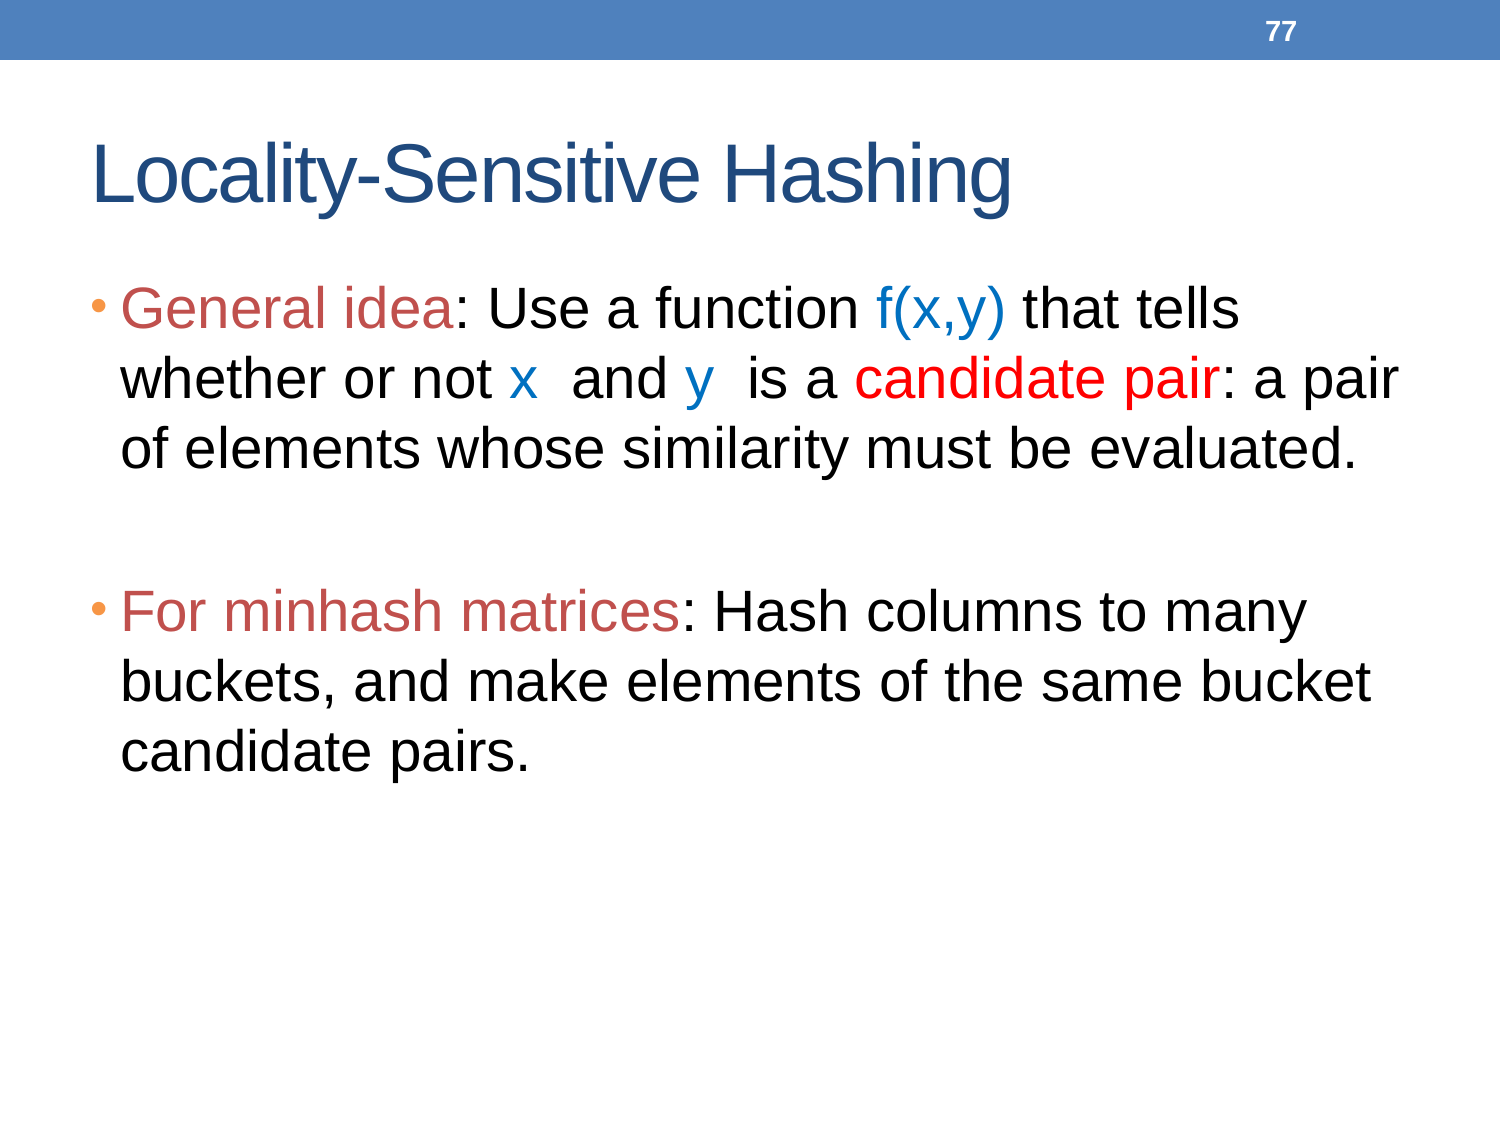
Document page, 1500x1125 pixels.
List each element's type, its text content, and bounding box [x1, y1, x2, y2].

list General idea: Use a function f(x,y) that tells whether or not x and y is a candidate pair: a pair of elements whose similarity must be evaluated. For minhash matrices: Hash columns to many buckets, and make elements of the same bucket candidate pairs. [75, 262, 1425, 1063]
title Locality-Sensitive Hashing [75, 87, 1425, 250]
slide_number 77 [1250, 3, 1425, 57]
